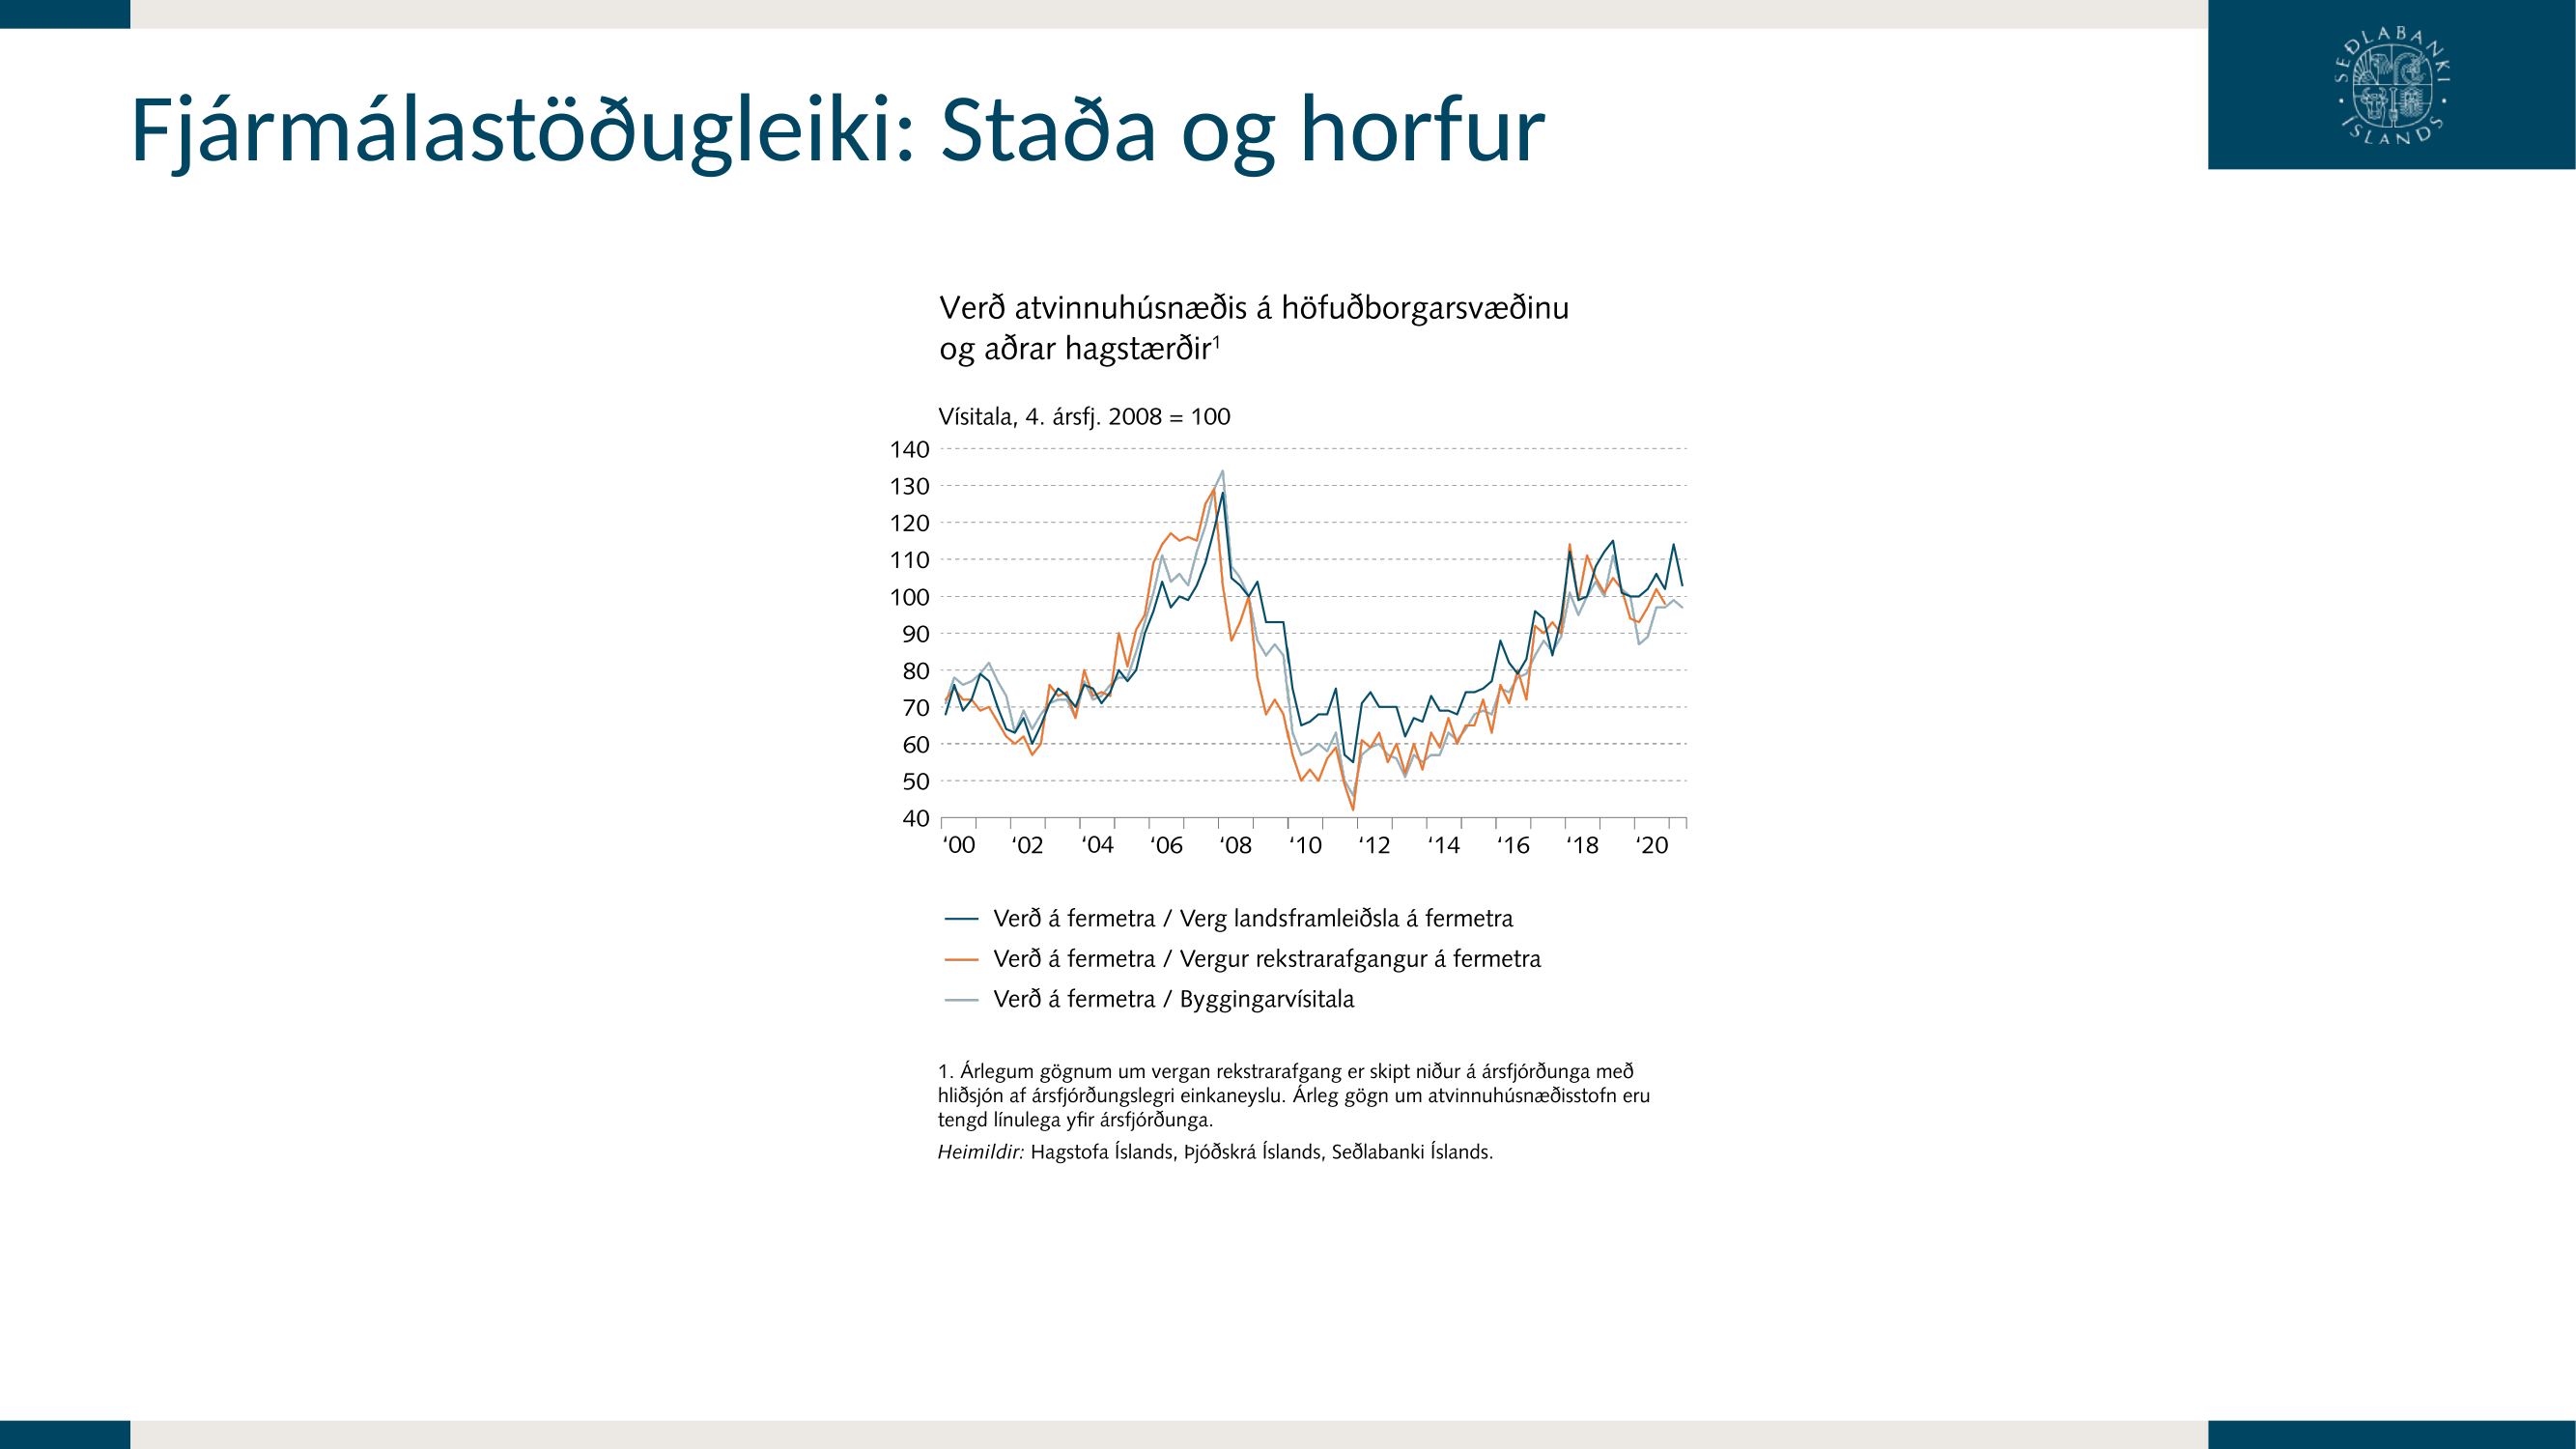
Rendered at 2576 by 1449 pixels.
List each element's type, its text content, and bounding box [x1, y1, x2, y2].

title Fjármálastöðugleiki: Staða og horfur [129, 86, 2178, 290]
picture [889, 278, 1687, 1171]
